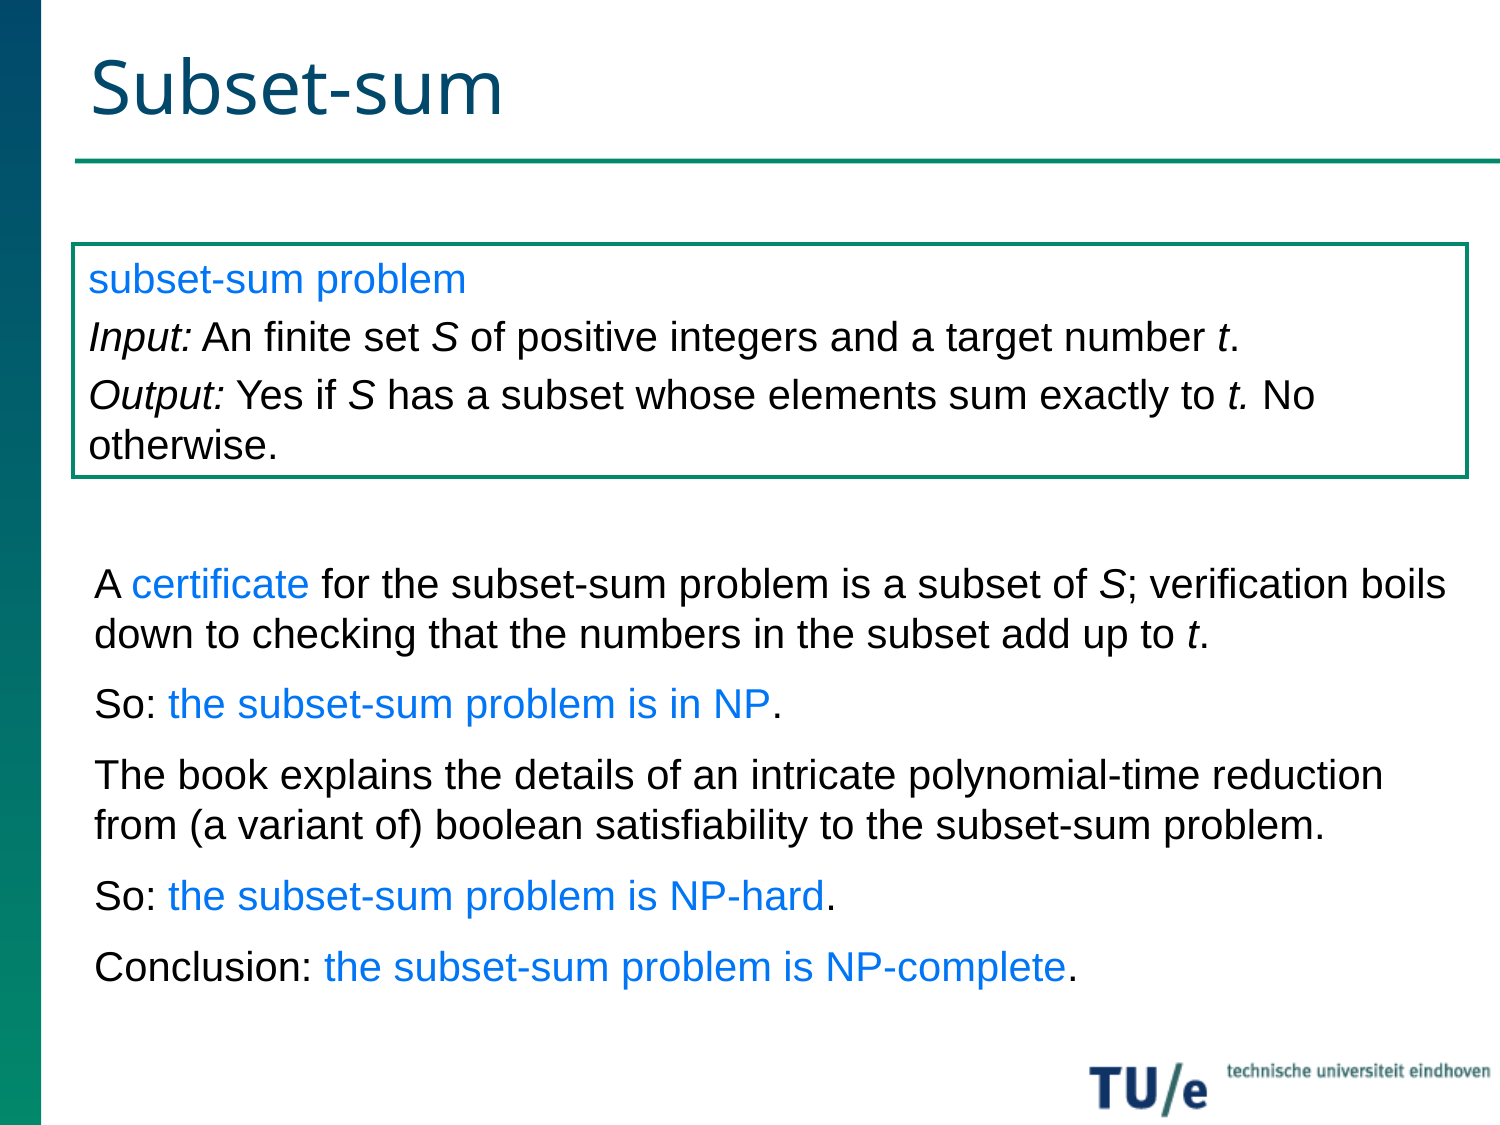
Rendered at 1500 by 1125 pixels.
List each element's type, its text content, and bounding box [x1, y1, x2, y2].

text_box subset-sum problem Input: An finite set S of positive integers and a target number t. Output: Yes if S has a subset whose elements sum exactly to t. No otherwise. [71, 242, 1469, 479]
picture [1080, 1042, 1495, 1125]
text_box A certificate for the subset-sum problem is a subset of S; verification boils down to checking that the numbers in the subset add up to t. So: the subset-sum problem is in NP. The book explains the details of an intricate polynomial-time reduction from (a variant of) boolean satisfiability to the subset-sum problem. So: the subset-sum problem is NP-hard. Conclusion: the subset-sum problem is NP-complete. [79, 549, 1467, 998]
title Subset-sum [74, 30, 1468, 138]
